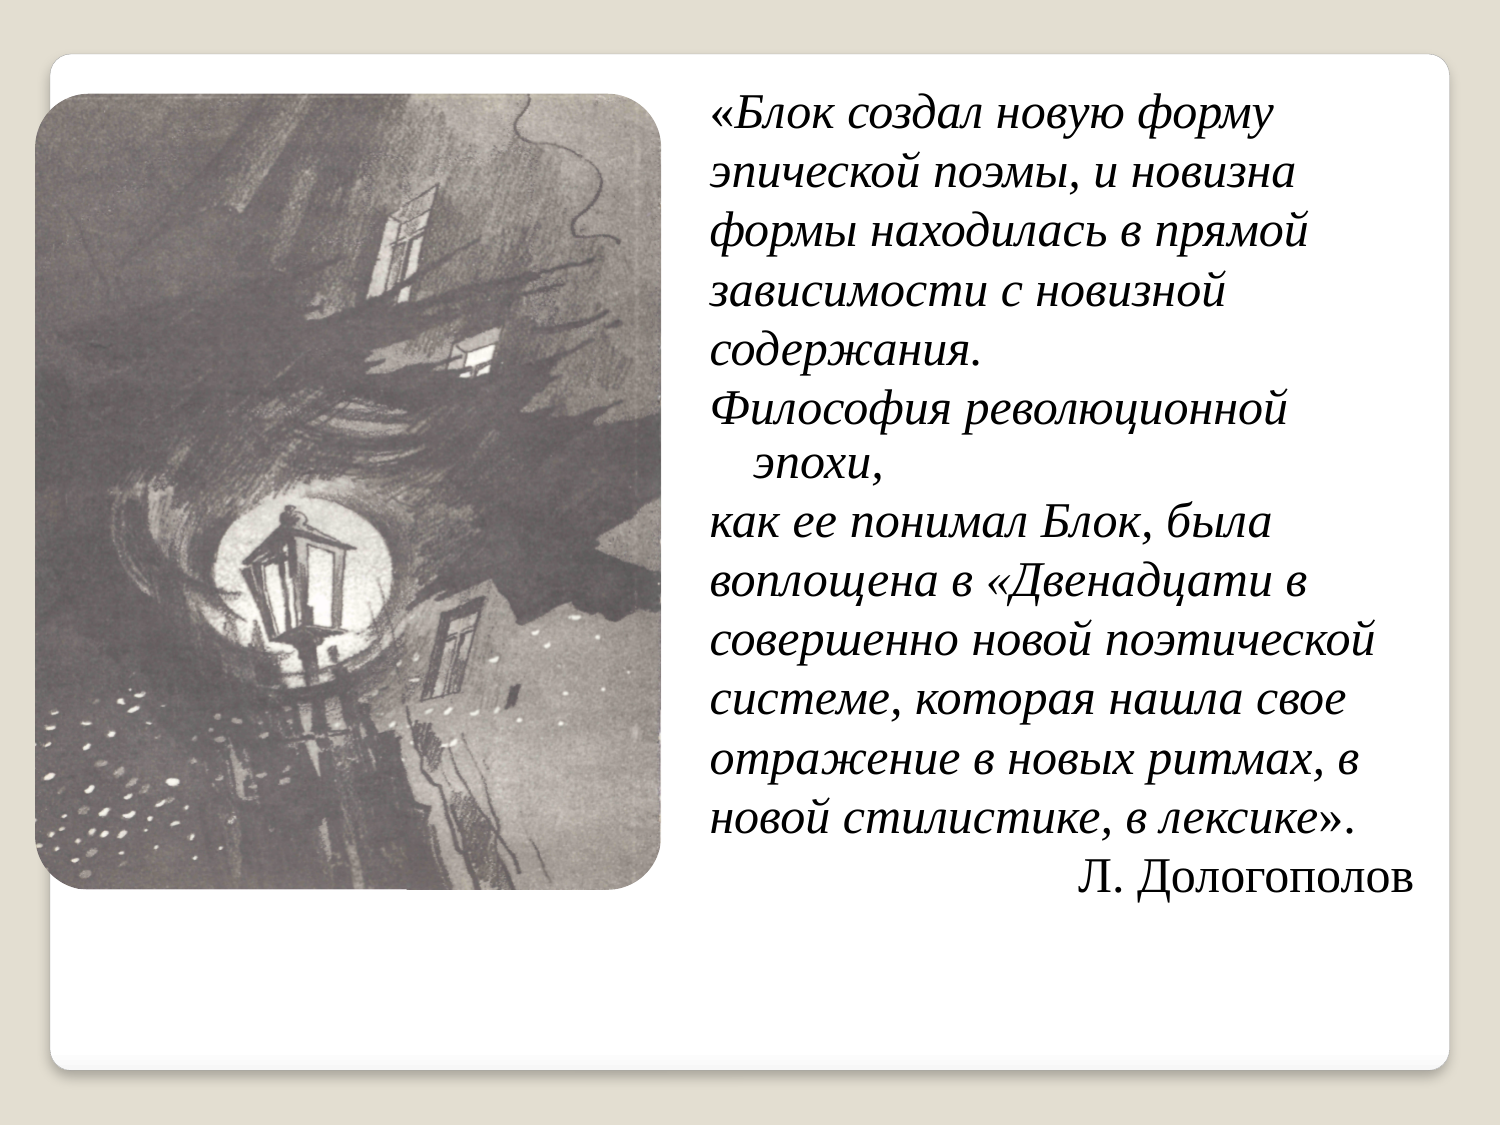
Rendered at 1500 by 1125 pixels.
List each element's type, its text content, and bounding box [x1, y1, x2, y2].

list «Блок создал новую форму эпической поэмы, и новизна формы находилась в прямой зависимости с новизной содержания. Философия революционной эпохи, как ее понимал Блок, была воплощена в «Двенадцати в совершенно новой поэтической системе, которая нашла свое отражение в новых ритмах, в новой стилистике, в лексике». Л. Дологополов [679, 70, 1442, 823]
picture [34, 93, 662, 891]
